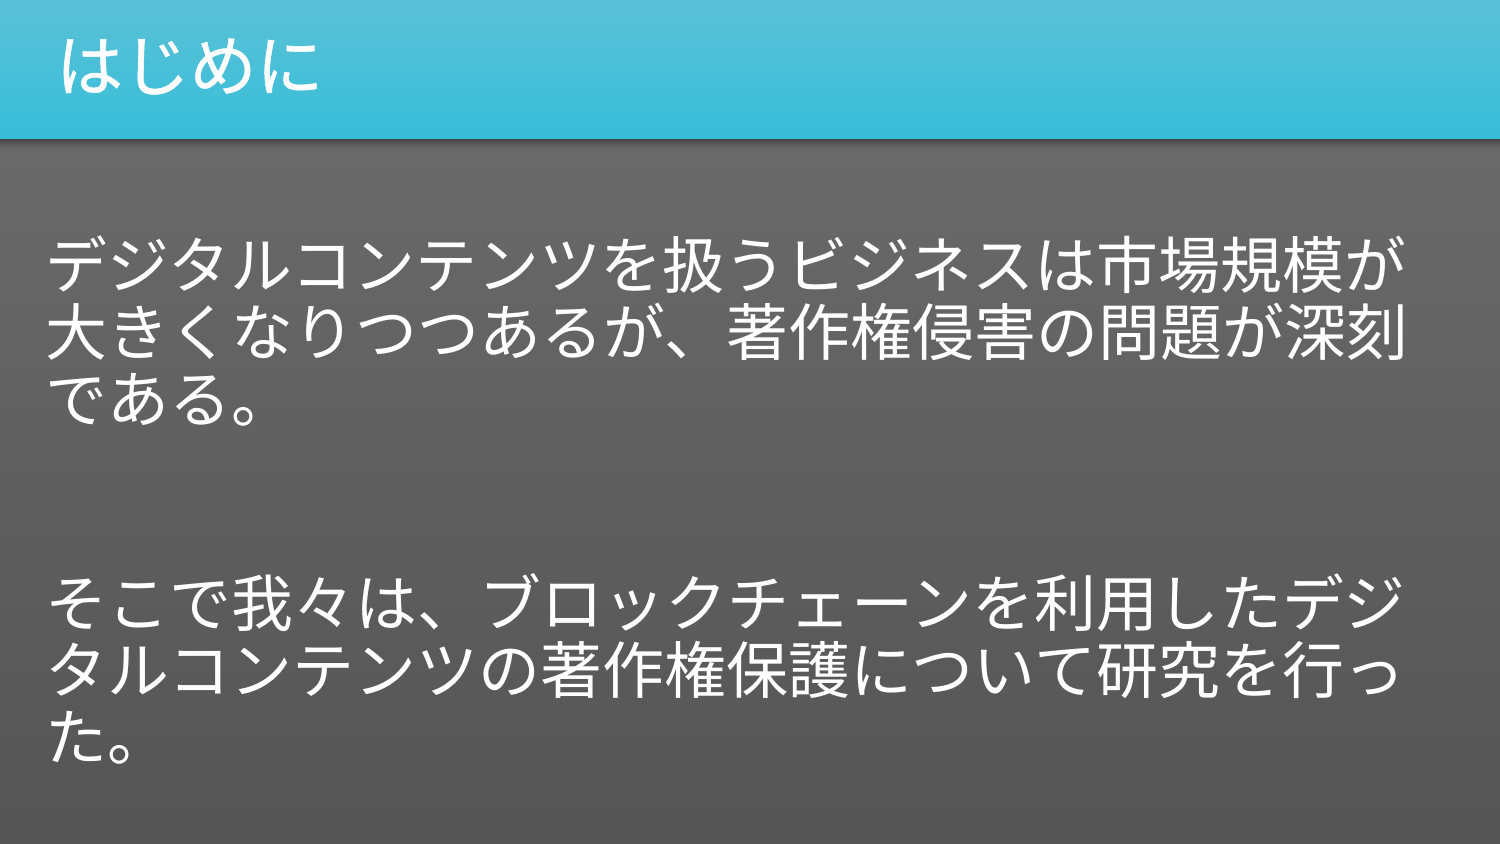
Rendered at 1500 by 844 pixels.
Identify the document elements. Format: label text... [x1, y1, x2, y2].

text_box [0, 148, 1500, 844]
text_box はじめに [41, 0, 1447, 113]
text_box デジタルコンテンツを扱うビジネスは市場規模が大きくなりつつあるが、著作権侵害の問題が深刻である。 そこで我々は、ブロックチェーンを利用したデジタルコンテンツの著作権保護について研究を行った。 [23, 137, 1477, 787]
text_box [0, 0, 1500, 139]
